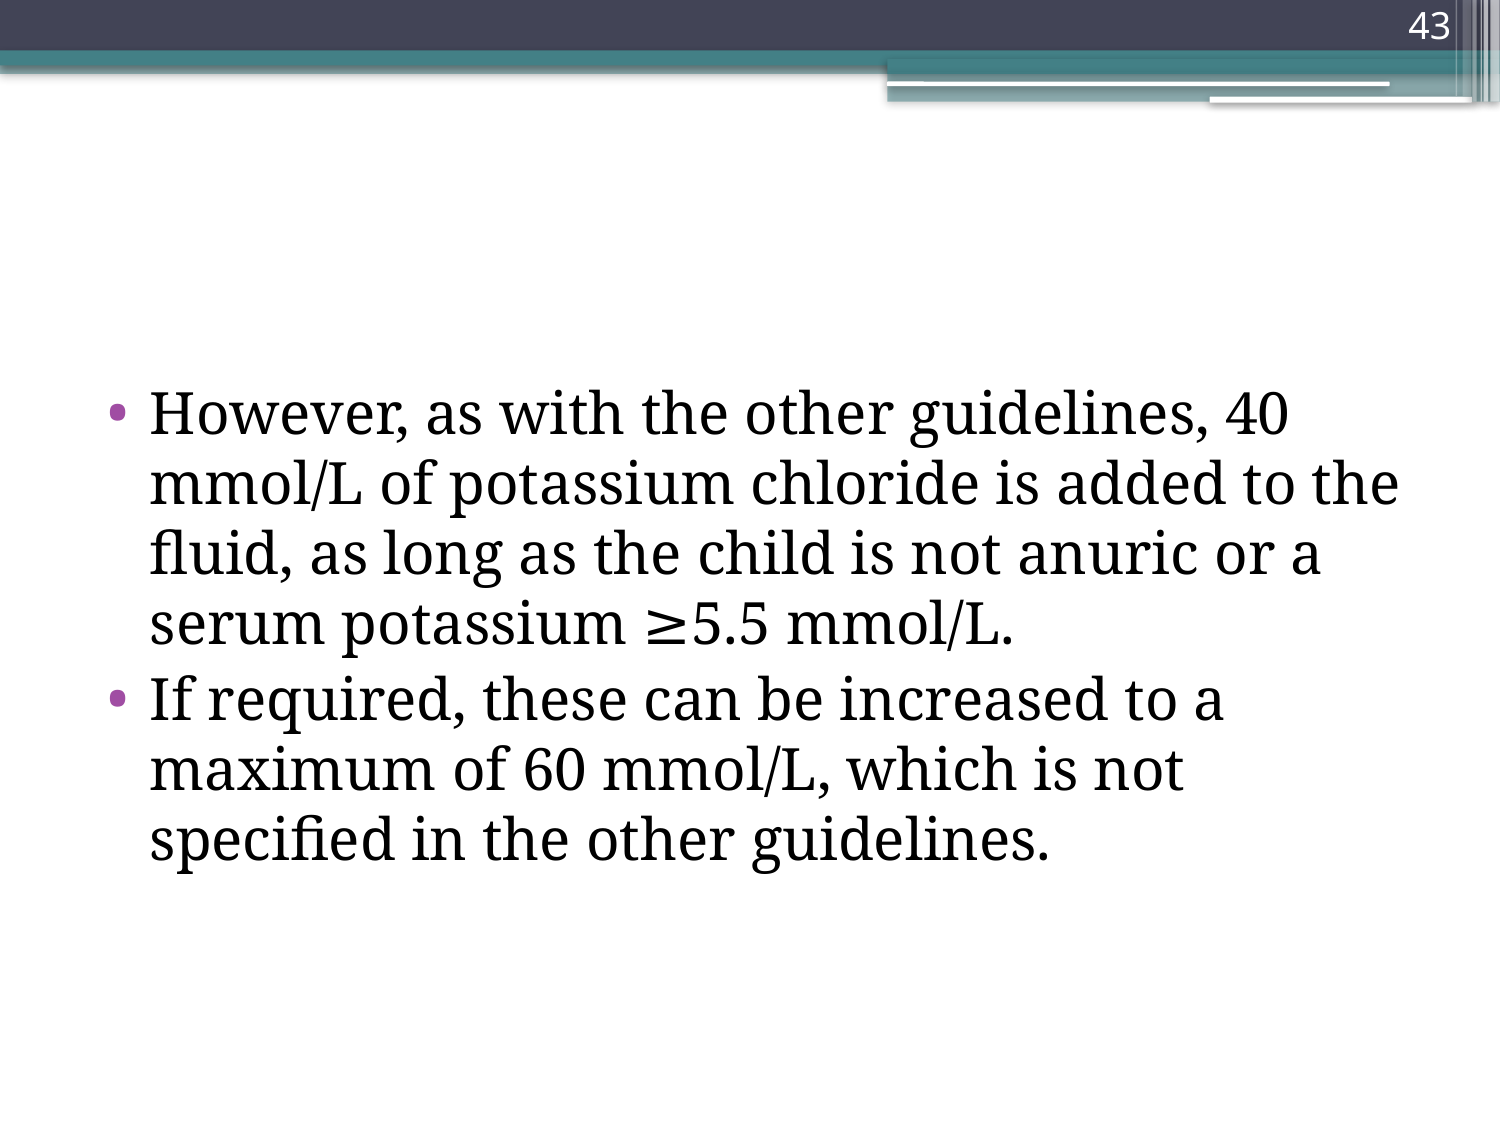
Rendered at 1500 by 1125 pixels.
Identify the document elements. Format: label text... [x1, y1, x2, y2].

slide_number 43 [1341, 0, 1466, 61]
list However, as with the other guidelines, 40 mmol/L of potassium chloride is added to the fluid, as long as the child is not anuric or a serum potassium ≥5.5 mmol/L. If required, these can be increased to a maximum of 60 mmol/L, which is not specified in the other guidelines. [75, 368, 1425, 1079]
